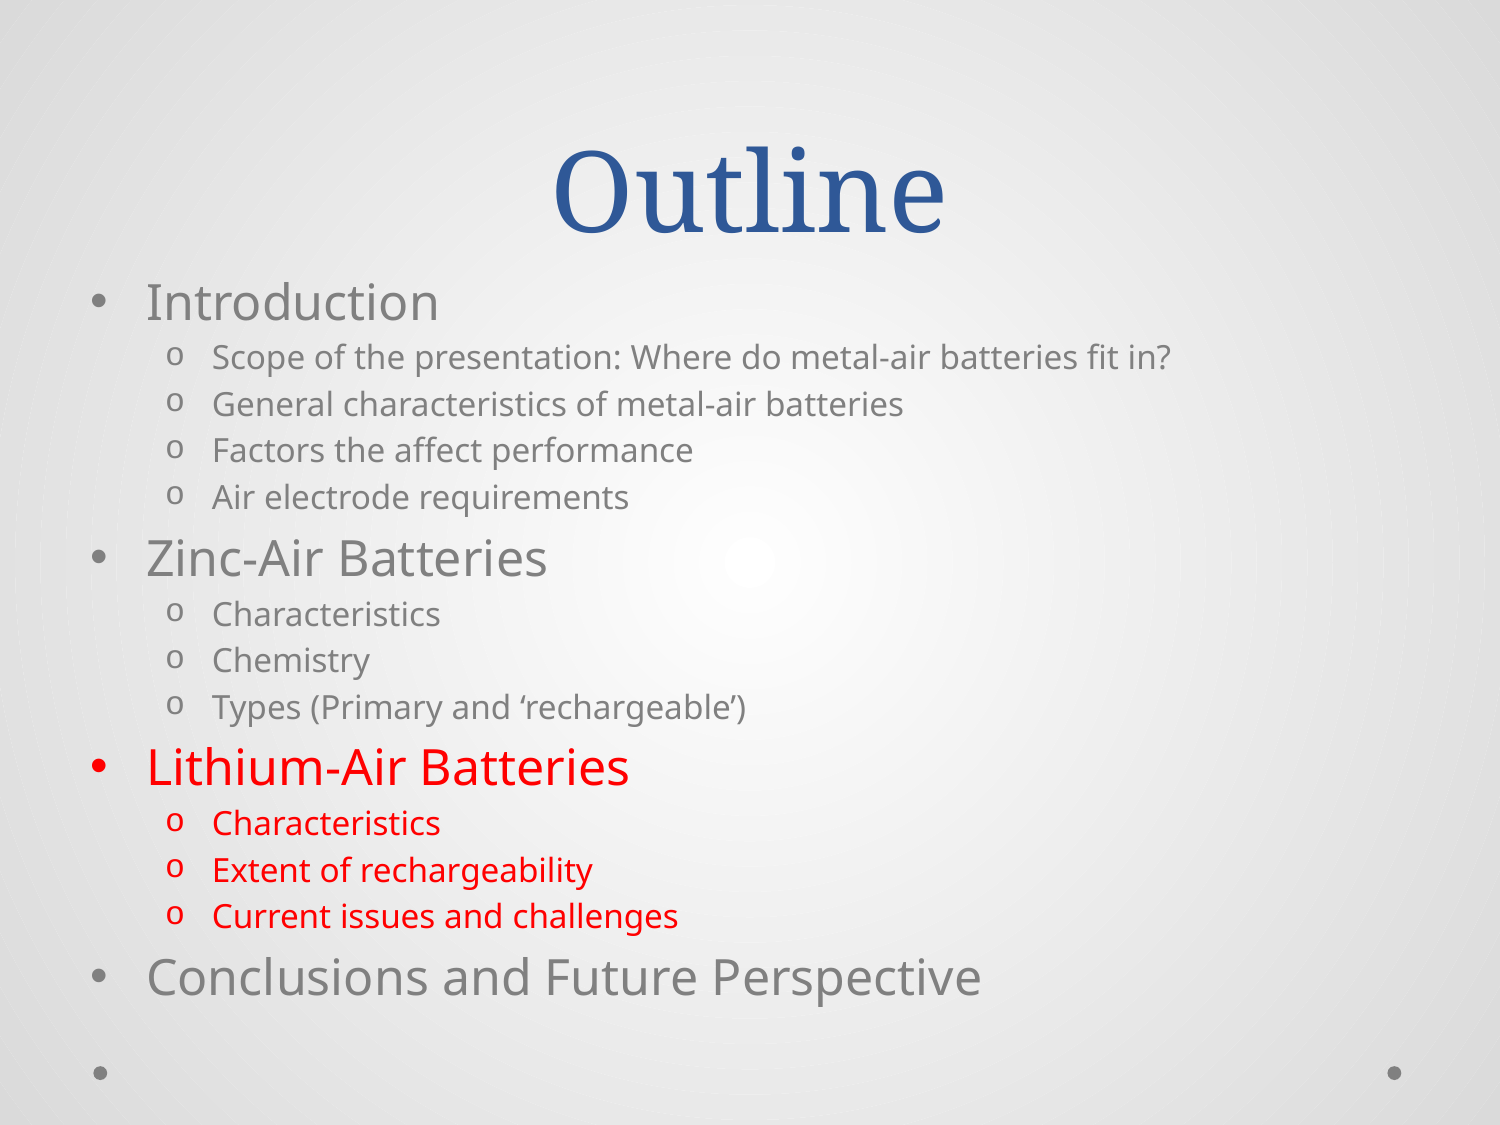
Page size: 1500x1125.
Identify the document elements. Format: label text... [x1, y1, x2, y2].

title Outline [75, 0, 1425, 262]
list Introduction Scope of the presentation: Where do metal-air batteries fit in? General characteristics of metal-air batteries Factors the affect performance Air electrode requirements Zinc-Air Batteries Characteristics Chemistry Types (Primary and ‘rechargeable’) Lithium-Air Batteries Characteristics Extent of rechargeability Current issues and challenges Conclusions and Future Perspective [75, 262, 1425, 1063]
